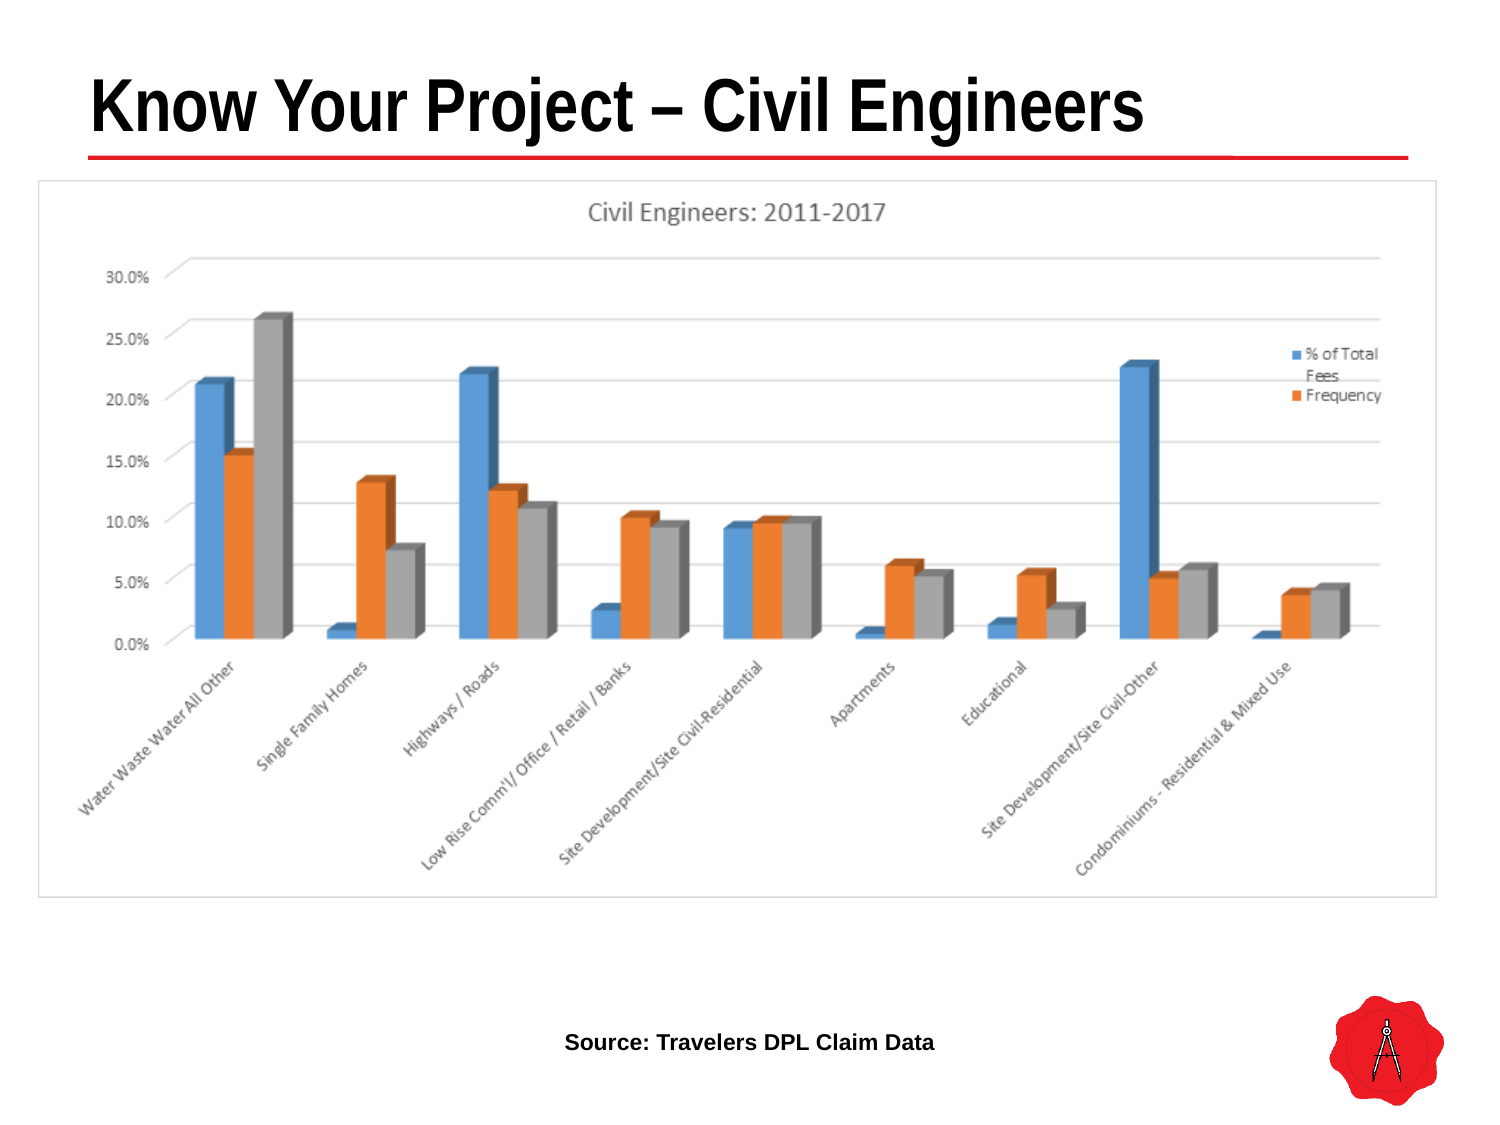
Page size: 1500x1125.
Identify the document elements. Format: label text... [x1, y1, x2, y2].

text_box Source: Travelers DPL Claim Data [415, 1020, 1085, 1068]
title Know Your Project – Civil Engineers [75, 32, 1425, 155]
picture [1323, 990, 1452, 1112]
picture [38, 180, 1437, 899]
